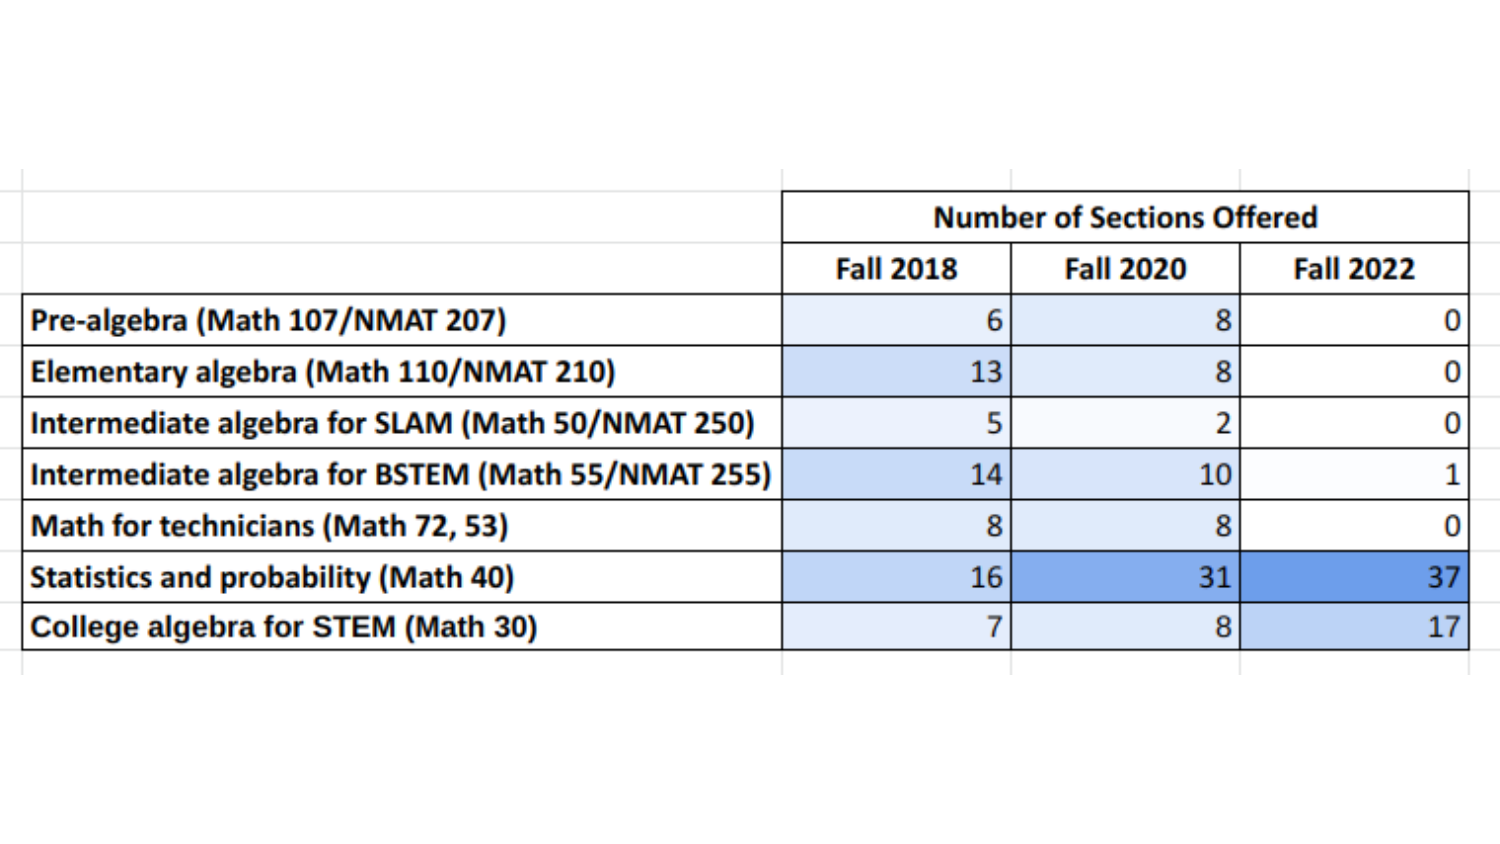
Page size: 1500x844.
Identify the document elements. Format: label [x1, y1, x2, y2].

picture [0, 168, 1500, 675]
